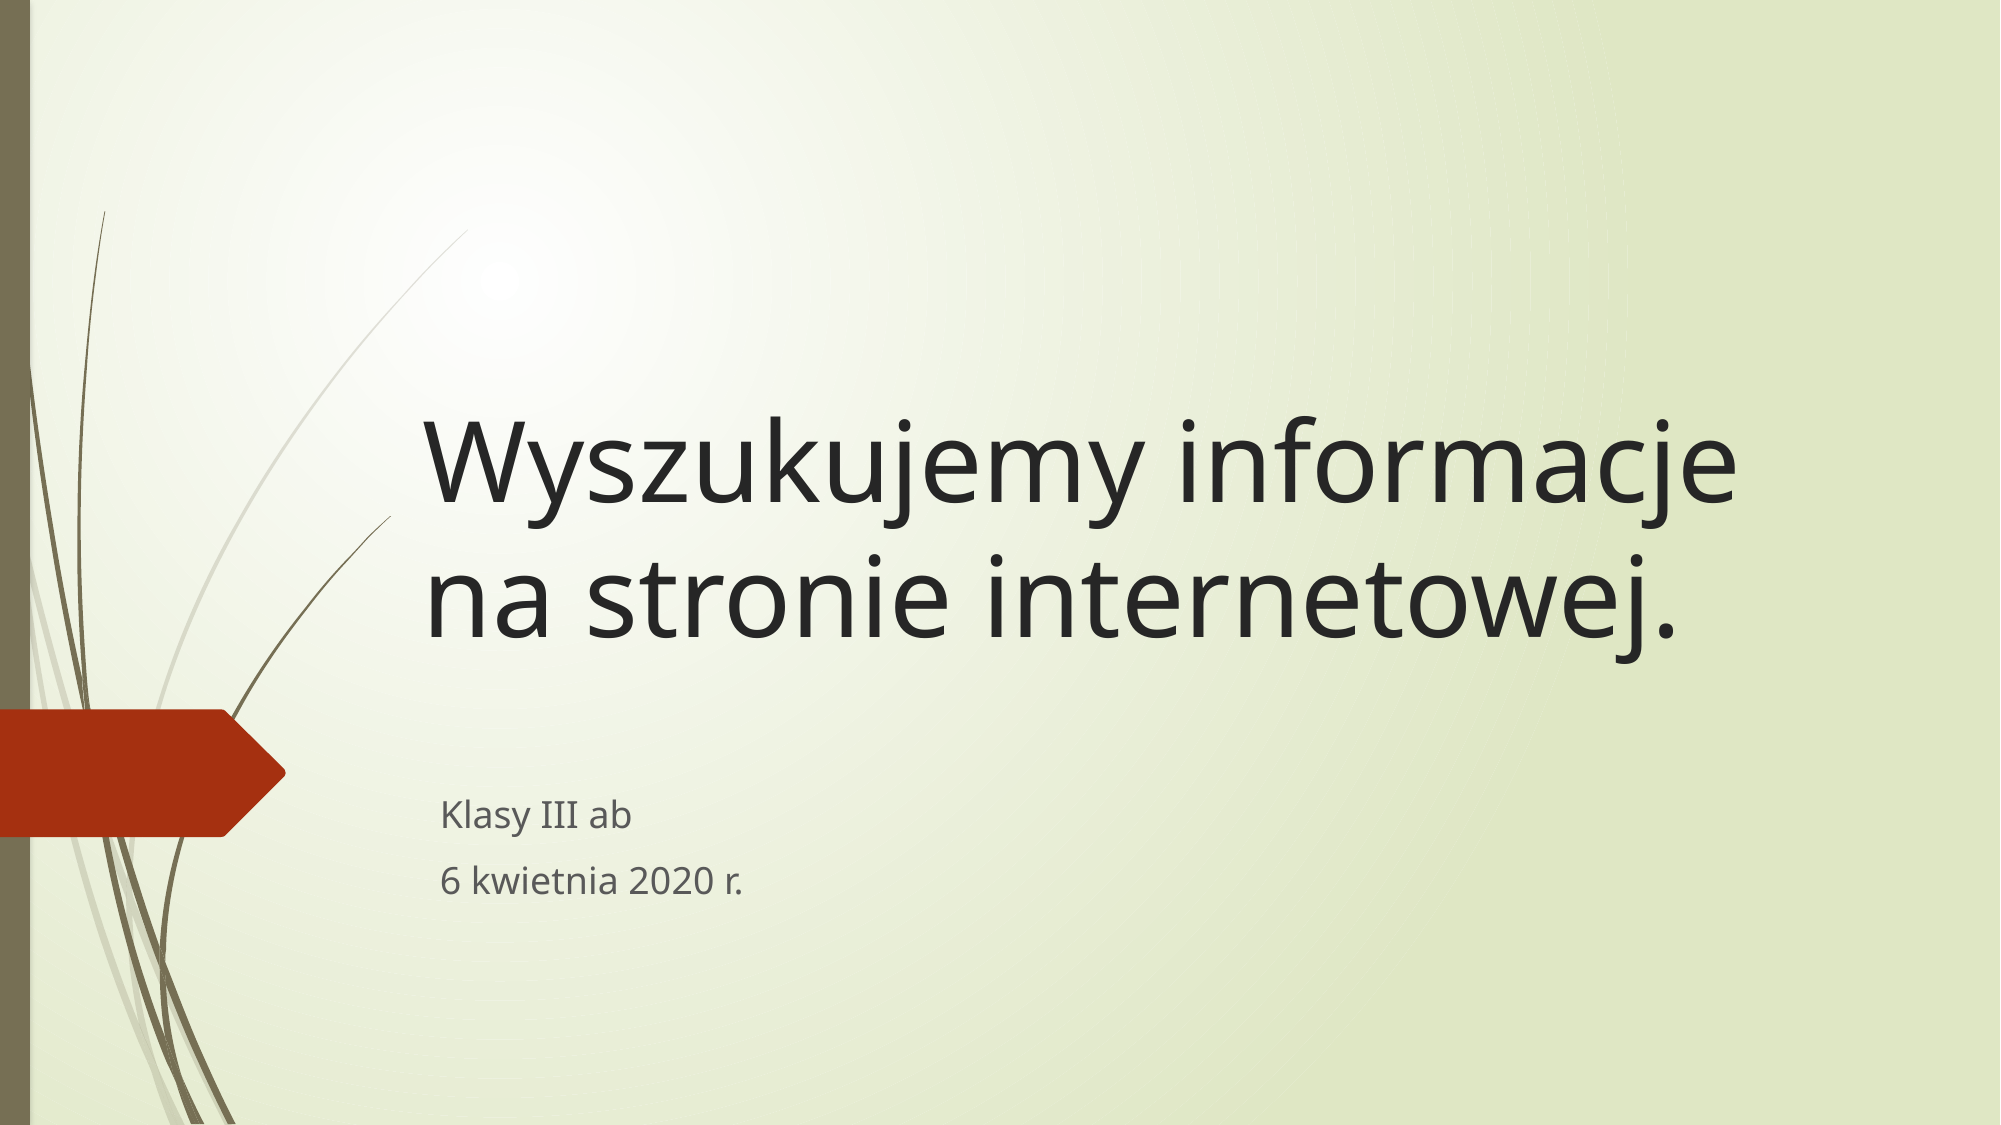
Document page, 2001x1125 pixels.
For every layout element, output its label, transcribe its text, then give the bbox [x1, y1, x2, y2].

subtitle Klasy III ab 6 kwietnia 2020 r. [424, 783, 1888, 969]
title Wyszukujemy informacje na stronie internetowej. [407, 296, 1871, 668]
